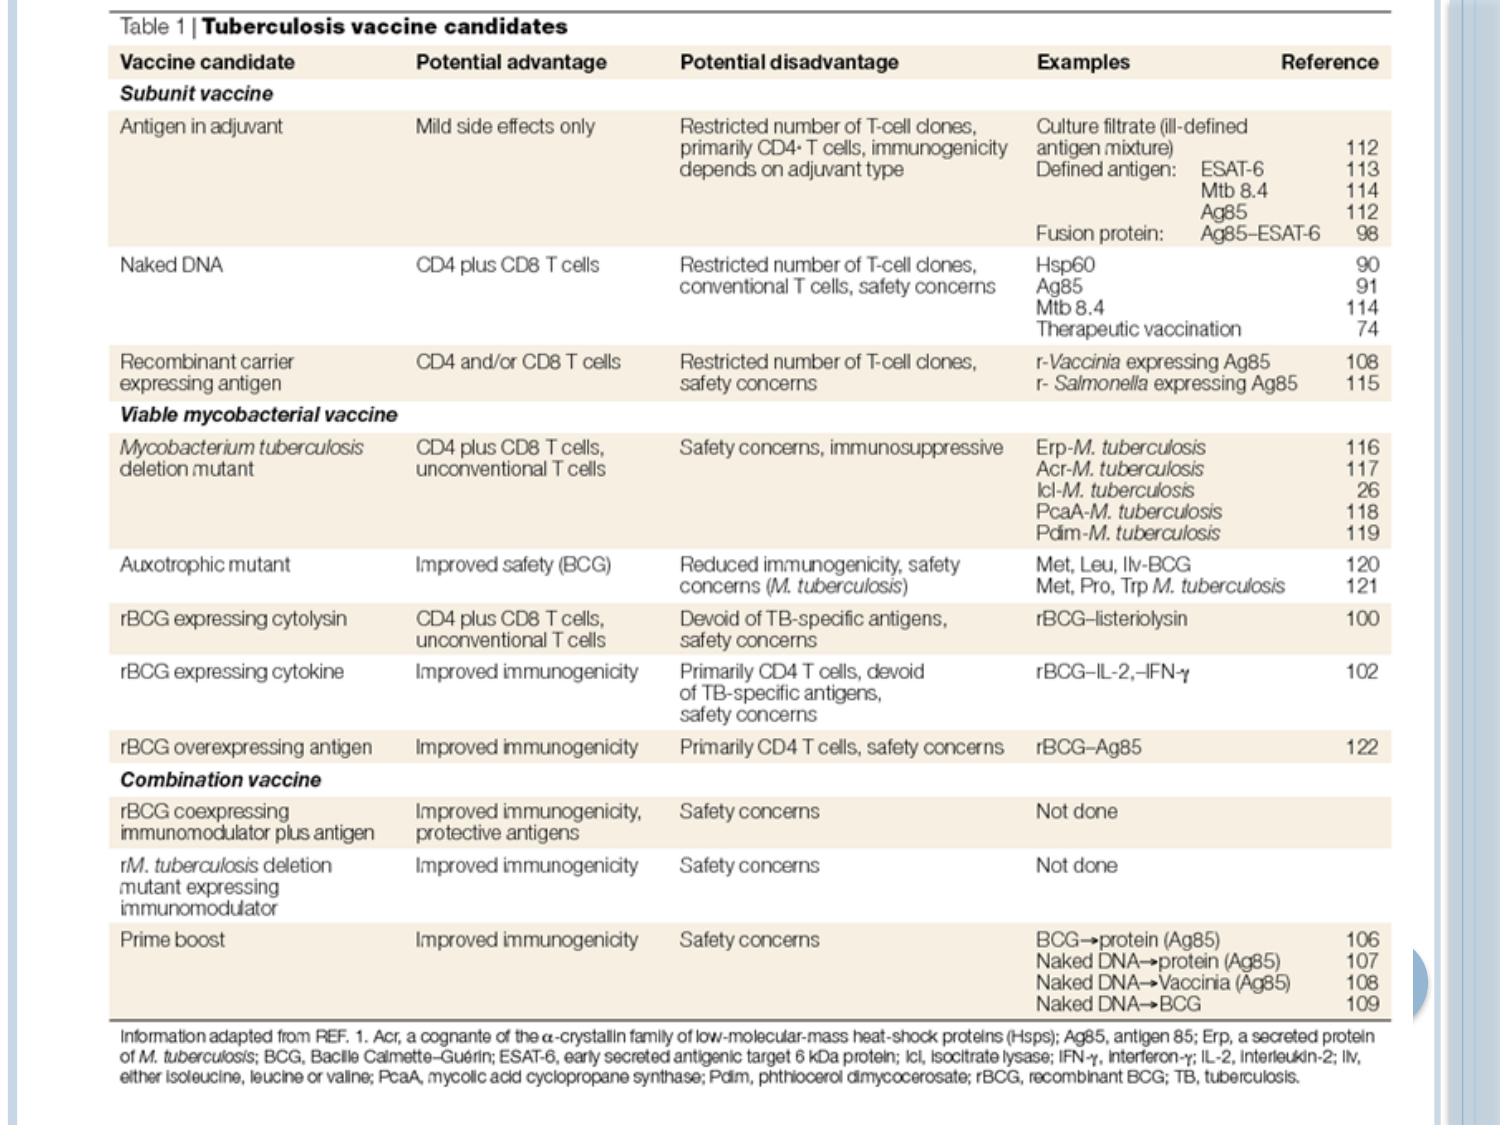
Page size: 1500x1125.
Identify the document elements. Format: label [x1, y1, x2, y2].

picture [87, 0, 1413, 1107]
